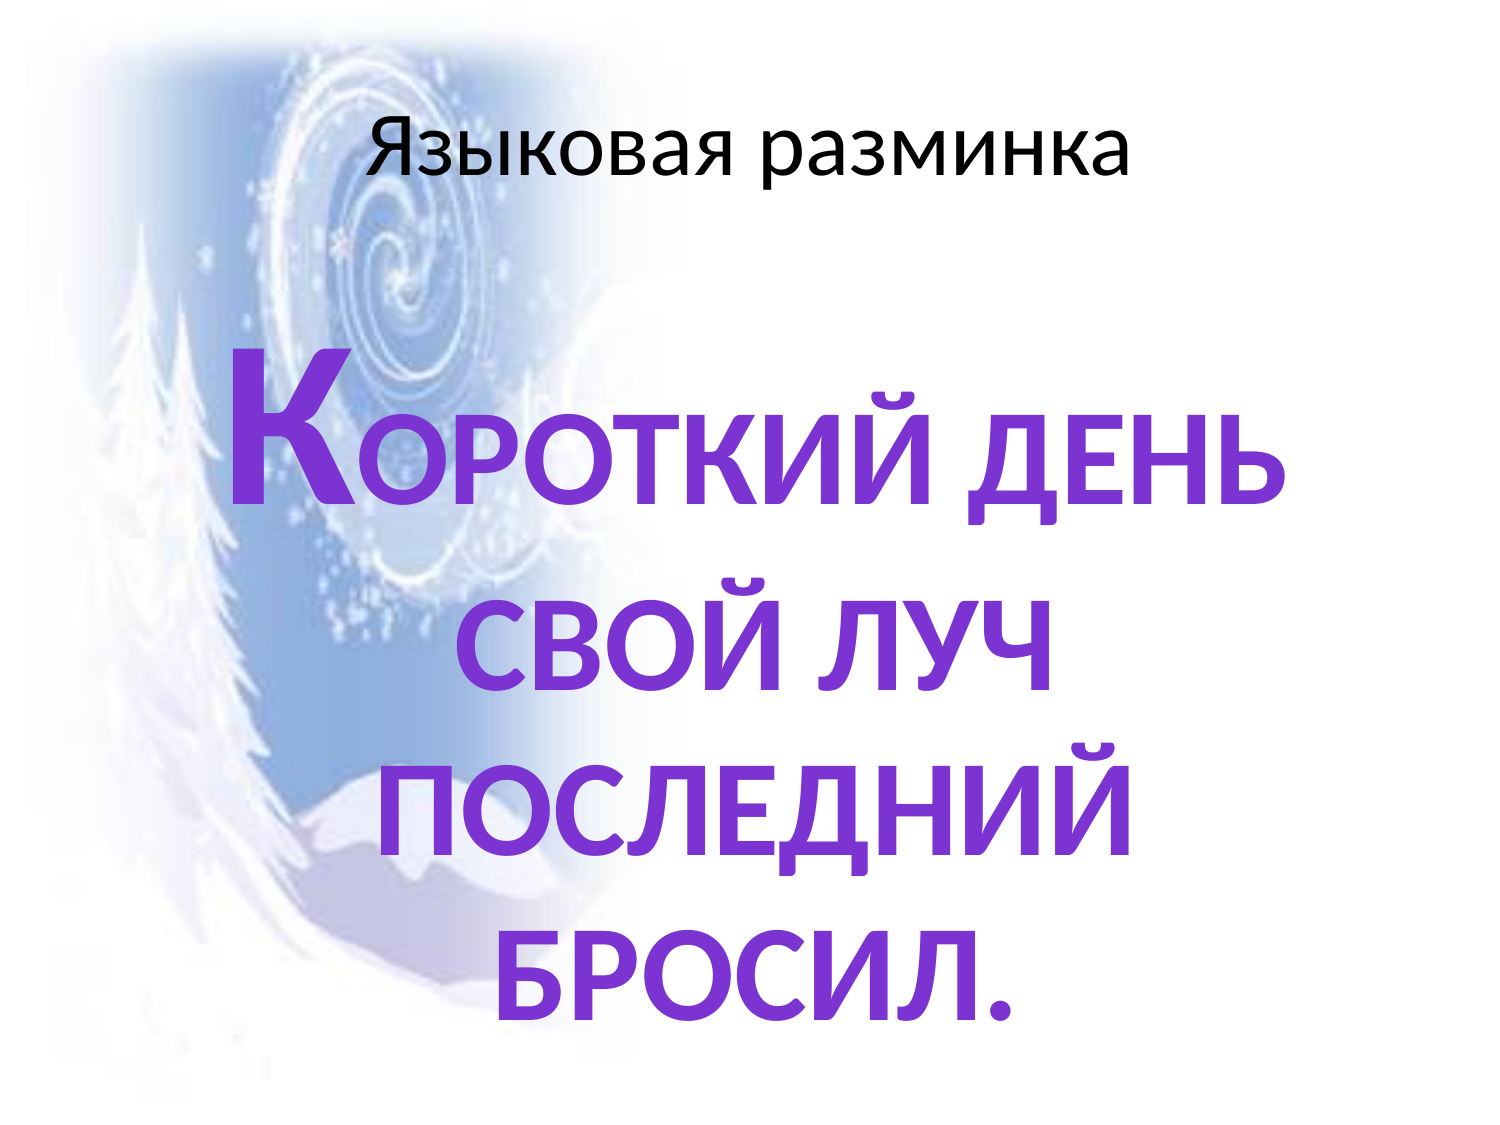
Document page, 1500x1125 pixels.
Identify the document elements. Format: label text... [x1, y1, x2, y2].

picture [0, 0, 692, 1125]
title Языковая разминка [696, 45, 1425, 233]
text_box Короткий день свой луч последний бросил. [696, 257, 1383, 1056]
